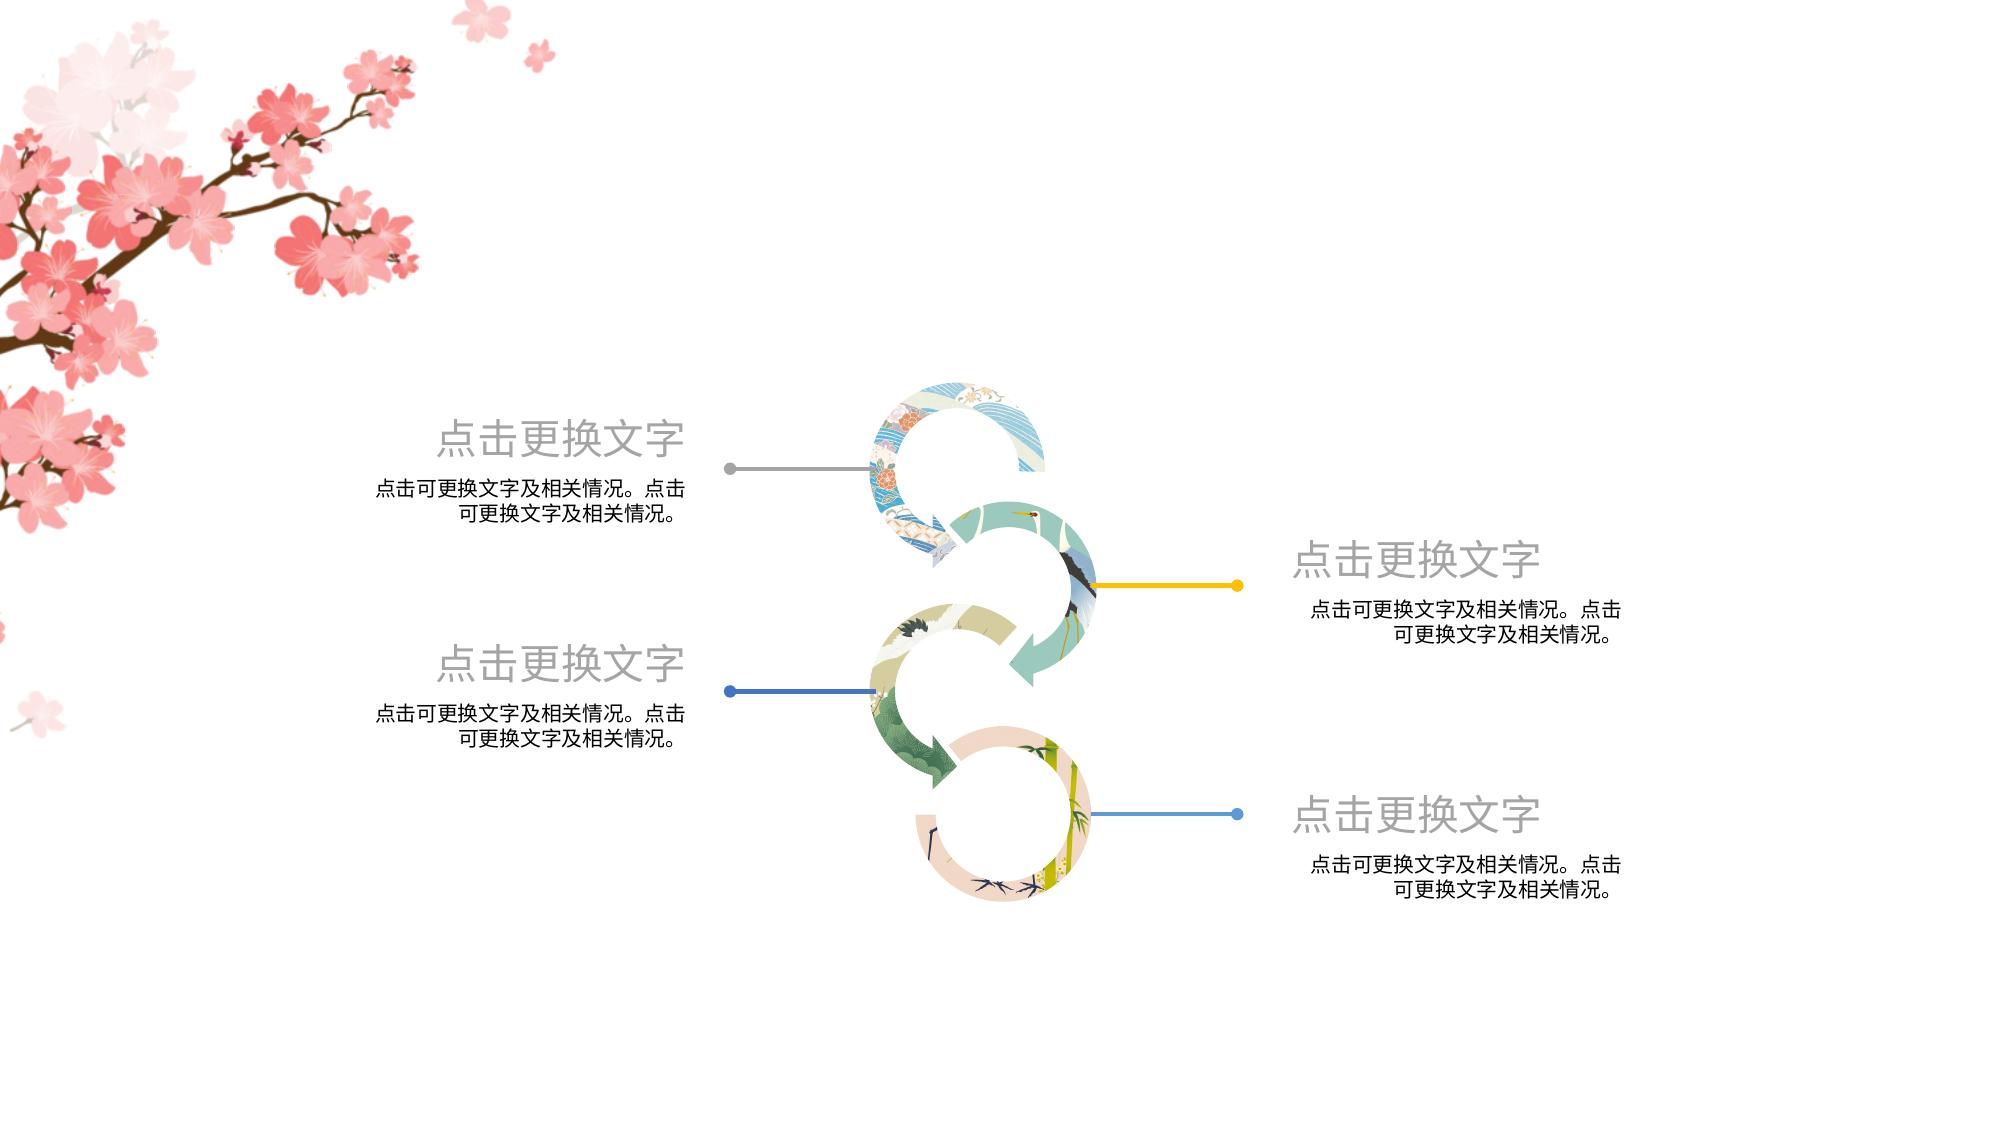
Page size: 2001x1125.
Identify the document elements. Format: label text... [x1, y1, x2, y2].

text_box 点击更换文字 [601, 405, 701, 472]
text_box [914, 725, 1092, 903]
text_box 点击可更换文字及相关情况。点击可更换文字及相关情况。 [601, 697, 701, 760]
text_box 点击更换文字 [1277, 526, 1637, 593]
text_box 点击可更换文字及相关情况。点击可更换文字及相关情况。 [1277, 848, 1637, 911]
text_box 点击可更换文字及相关情况。点击可更换文字及相关情况。 [1277, 593, 1637, 656]
text_box [868, 381, 1046, 571]
text_box 点击可更换文字及相关情况。点击可更换文字及相关情况。 [601, 472, 701, 535]
text_box 点击更换文字 [1277, 781, 1637, 848]
picture [0, 0, 601, 760]
text_box [947, 500, 1098, 690]
text_box [868, 602, 1019, 792]
text_box 点击更换文字 [601, 630, 701, 697]
